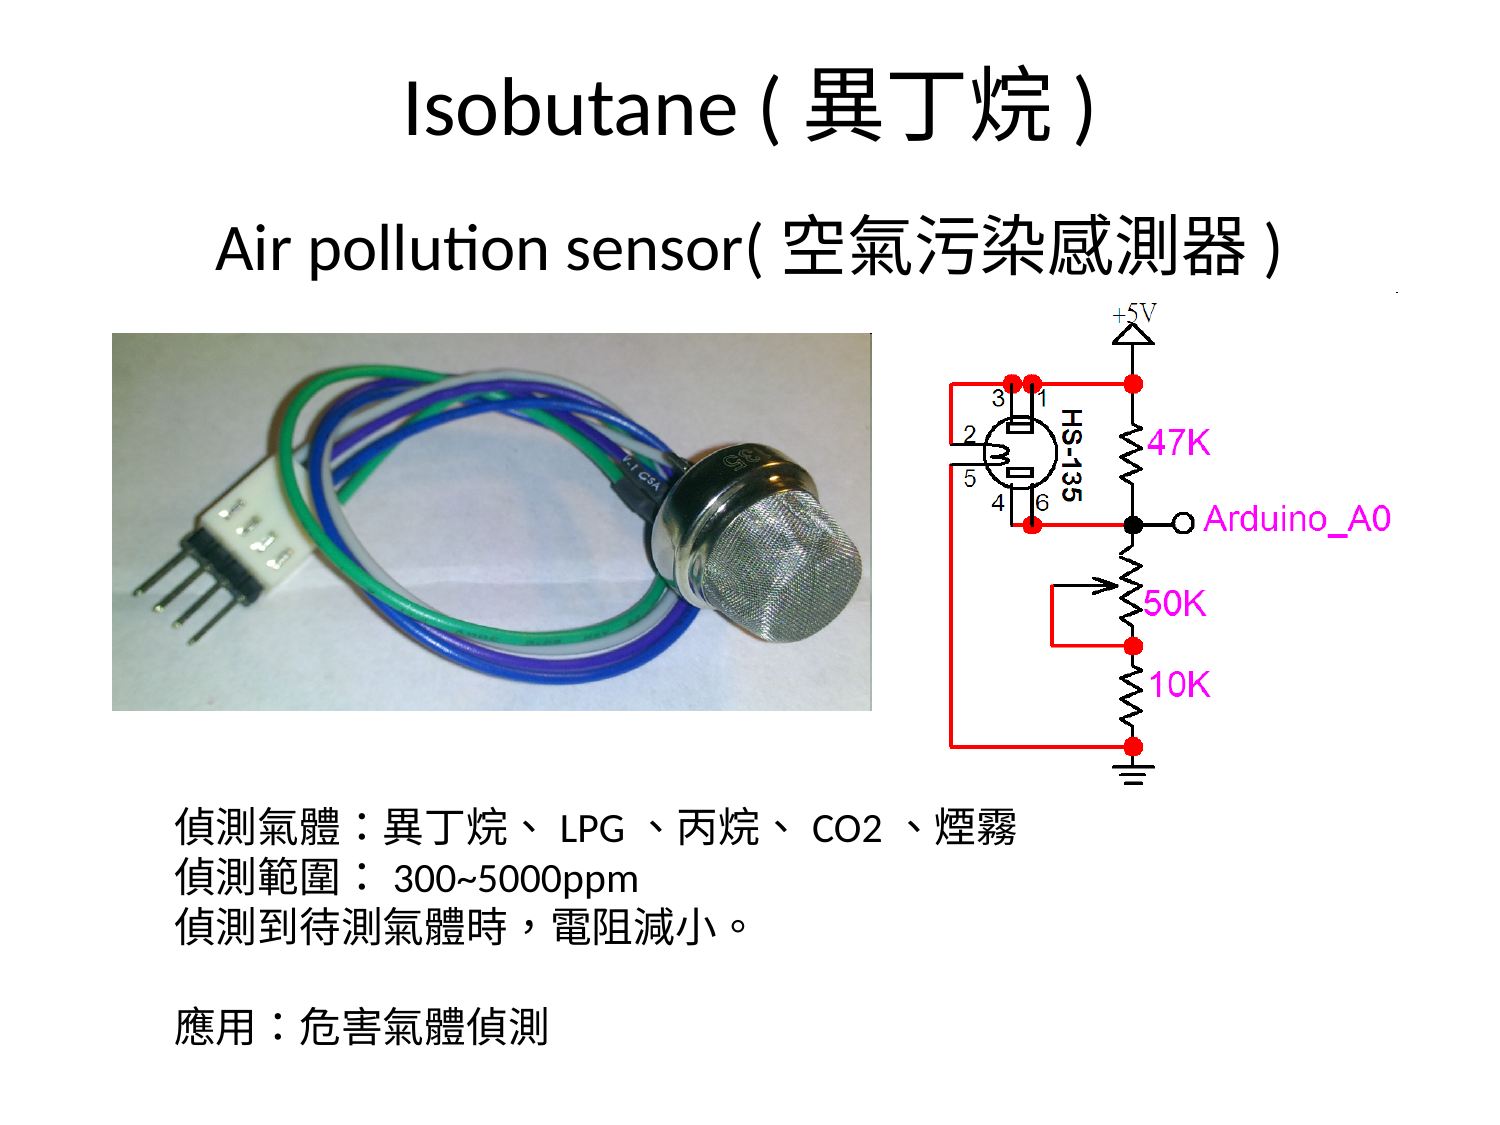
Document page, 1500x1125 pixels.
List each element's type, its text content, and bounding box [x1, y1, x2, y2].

text_box 偵測氣體：異丁烷、LPG、丙烷、CO2、煙霧 偵測範圍：300~5000ppm 偵測到待測氣體時，電阻減小。 應用：危害氣體偵測 [159, 793, 1341, 1059]
picture [111, 333, 872, 711]
picture [928, 291, 1399, 794]
text_box Isobutane (異丁烷) [74, 45, 1425, 139]
text_box Air pollution sensor(空氣污染感測器) [159, 196, 1341, 291]
